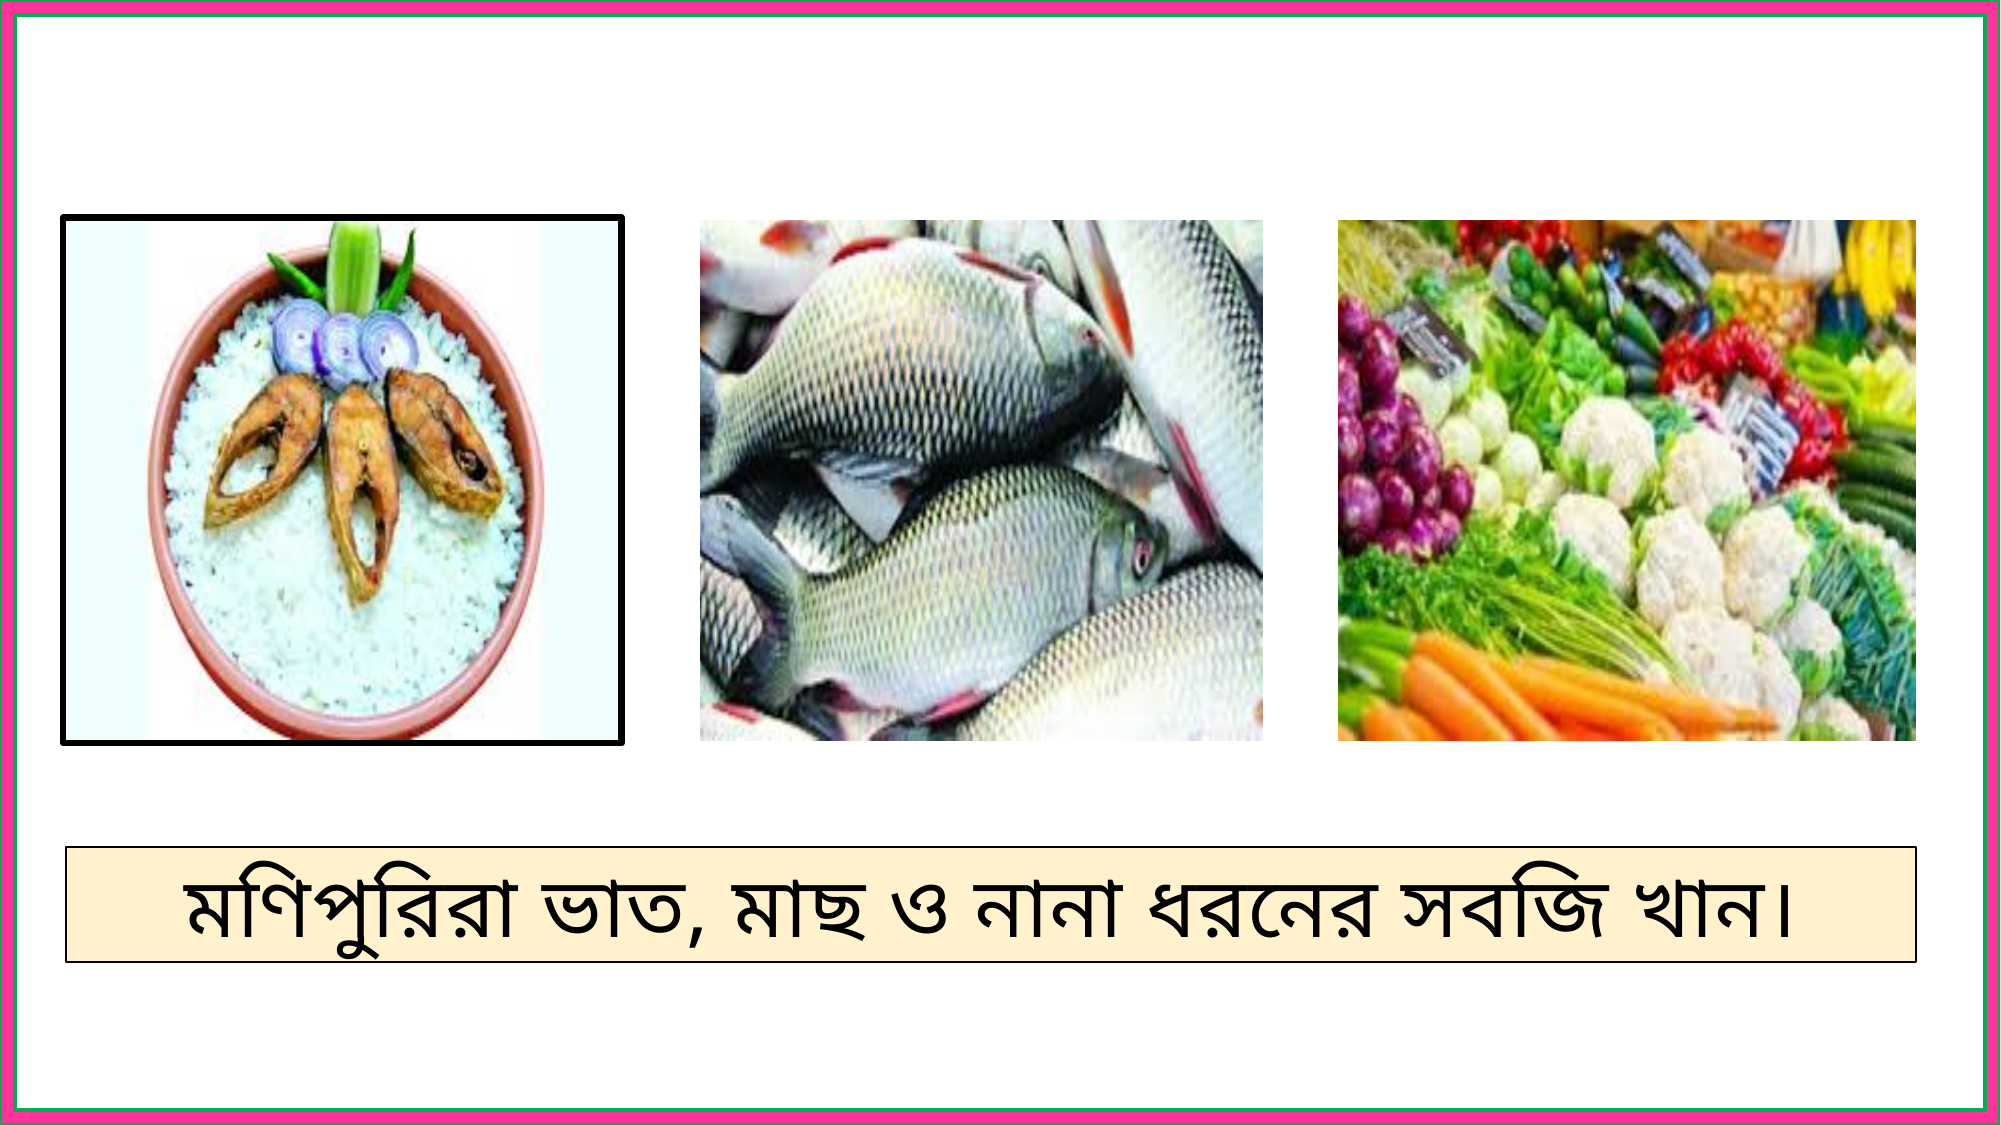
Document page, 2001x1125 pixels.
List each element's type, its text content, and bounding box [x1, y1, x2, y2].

picture [66, 220, 619, 741]
picture [700, 220, 1263, 741]
picture [1338, 220, 1916, 741]
text_box মণিপুরিরা ভাত, মাছ ও নানা ধরনের সবজি খান। [66, 846, 1916, 962]
